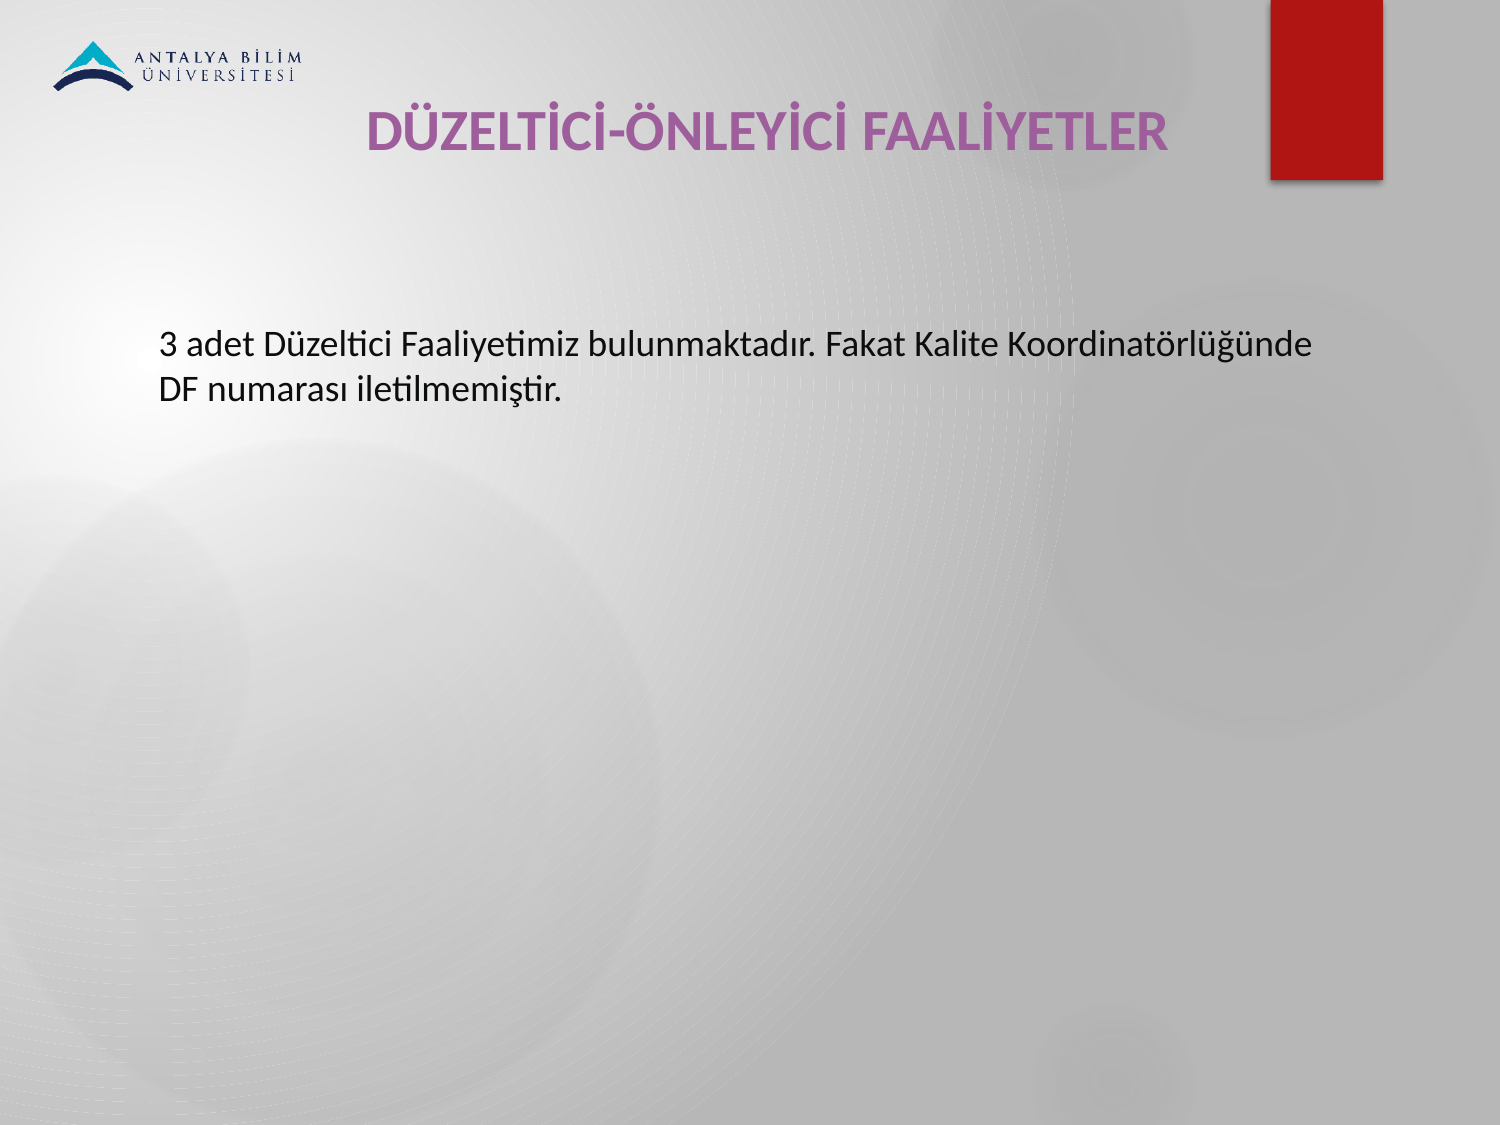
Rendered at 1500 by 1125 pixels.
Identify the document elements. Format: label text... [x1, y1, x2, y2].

picture [52, 39, 302, 93]
text_box 3 adet Düzeltici Faaliyetimiz bulunmaktadır. Fakat Kalite Koordinatörlüğünde DF numarası iletilmemiştir. [143, 311, 1371, 416]
text_box DÜZELTİCİ-ÖNLEYİCİ FAALİYETLER [277, 78, 1259, 186]
